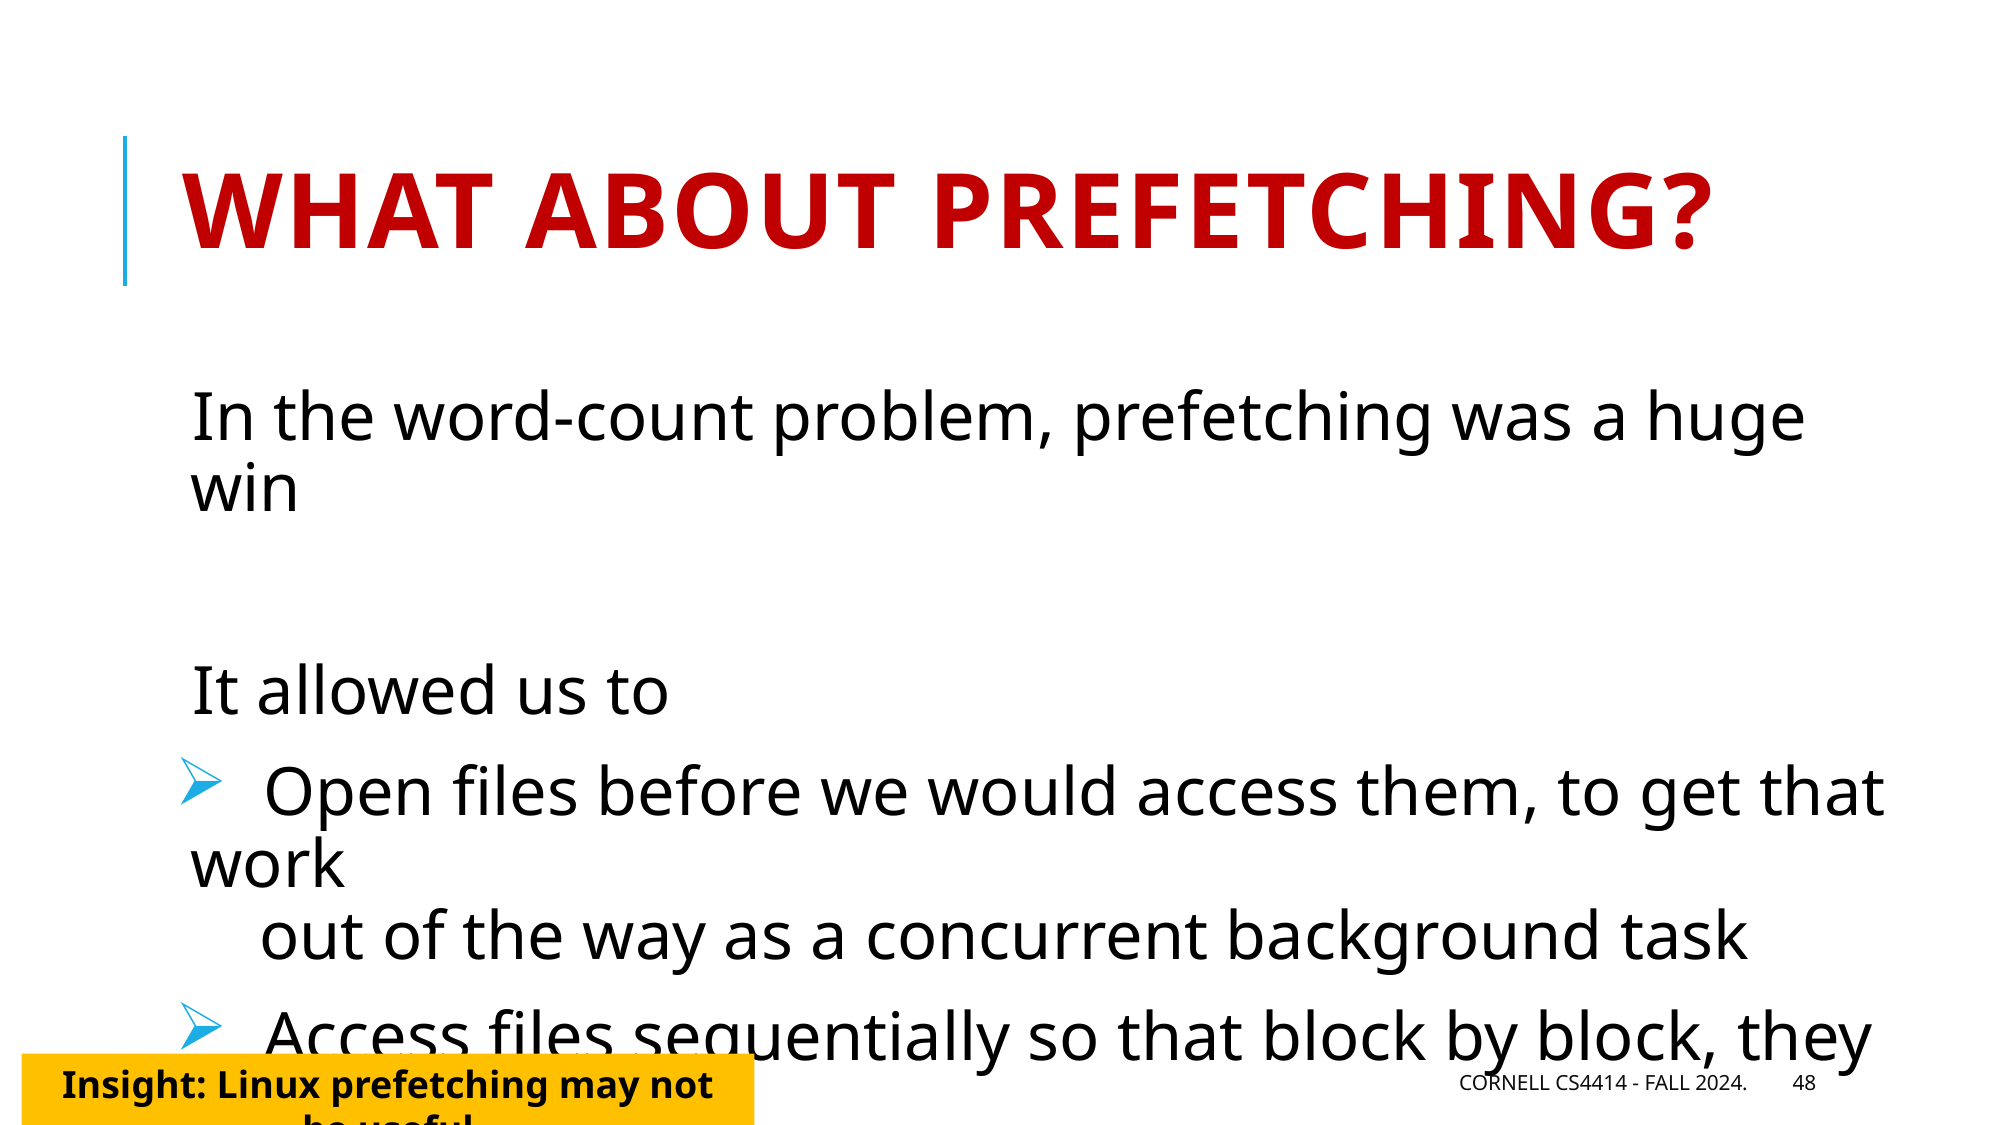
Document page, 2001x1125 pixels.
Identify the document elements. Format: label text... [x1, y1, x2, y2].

list In the word-count problem, prefetching was a huge win It allowed us to Open files before we would access them, to get that work out of the way as a concurrent background task Access files sequentially so that block by block, they would be available as needed. [168, 375, 1914, 1035]
text_box Insight: Linux prefetching may not be useful [21, 1053, 755, 1125]
slide_number 48 [1777, 1061, 1938, 1107]
title What about prefetching? [168, 96, 1914, 342]
footer Cornell CS4414 - Fall 2024. [794, 1061, 1763, 1107]
